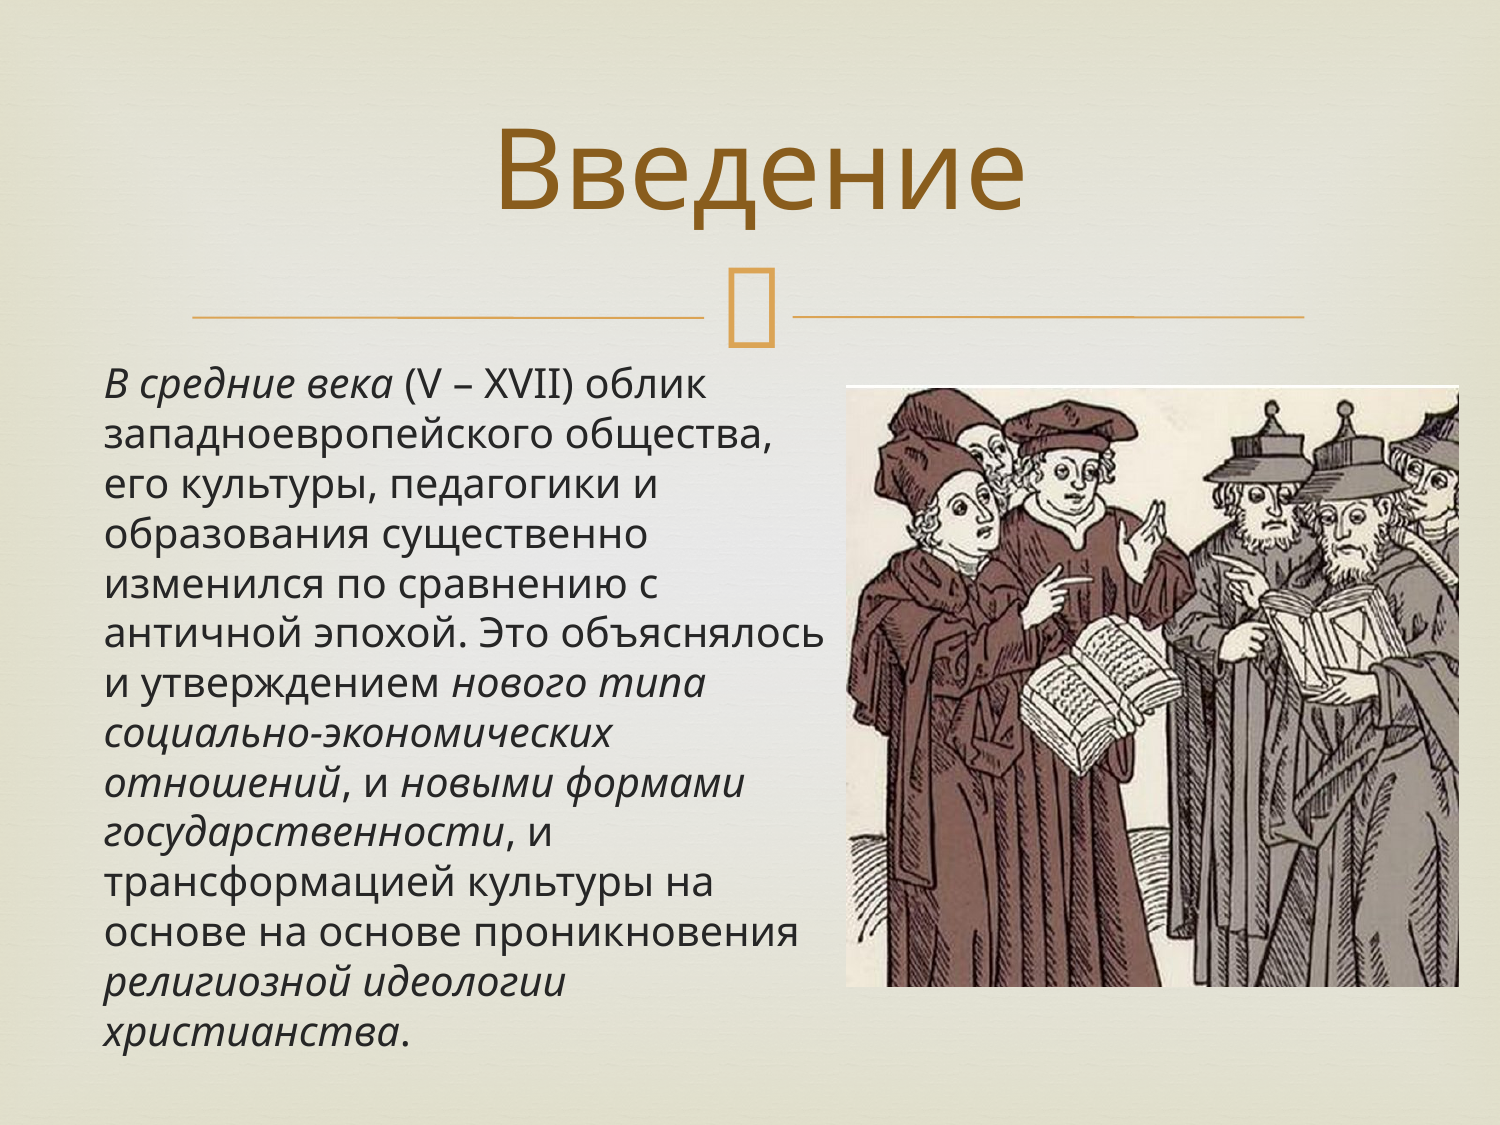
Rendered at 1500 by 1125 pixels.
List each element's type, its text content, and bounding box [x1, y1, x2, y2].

picture [846, 385, 1459, 987]
title Введение [123, 78, 1397, 252]
list В средние века (V – XVII) облик западноевропейского общества, его культуры, педагогики и образования существенно изменился по сравнению с античной эпохой. Это объяснялось и утверждением нового типа социально-экономических отношений, и новыми формами государственности, и трансформацией культуры на основе на основе проникновения религиозной идеологии христианства. [88, 349, 844, 1106]
